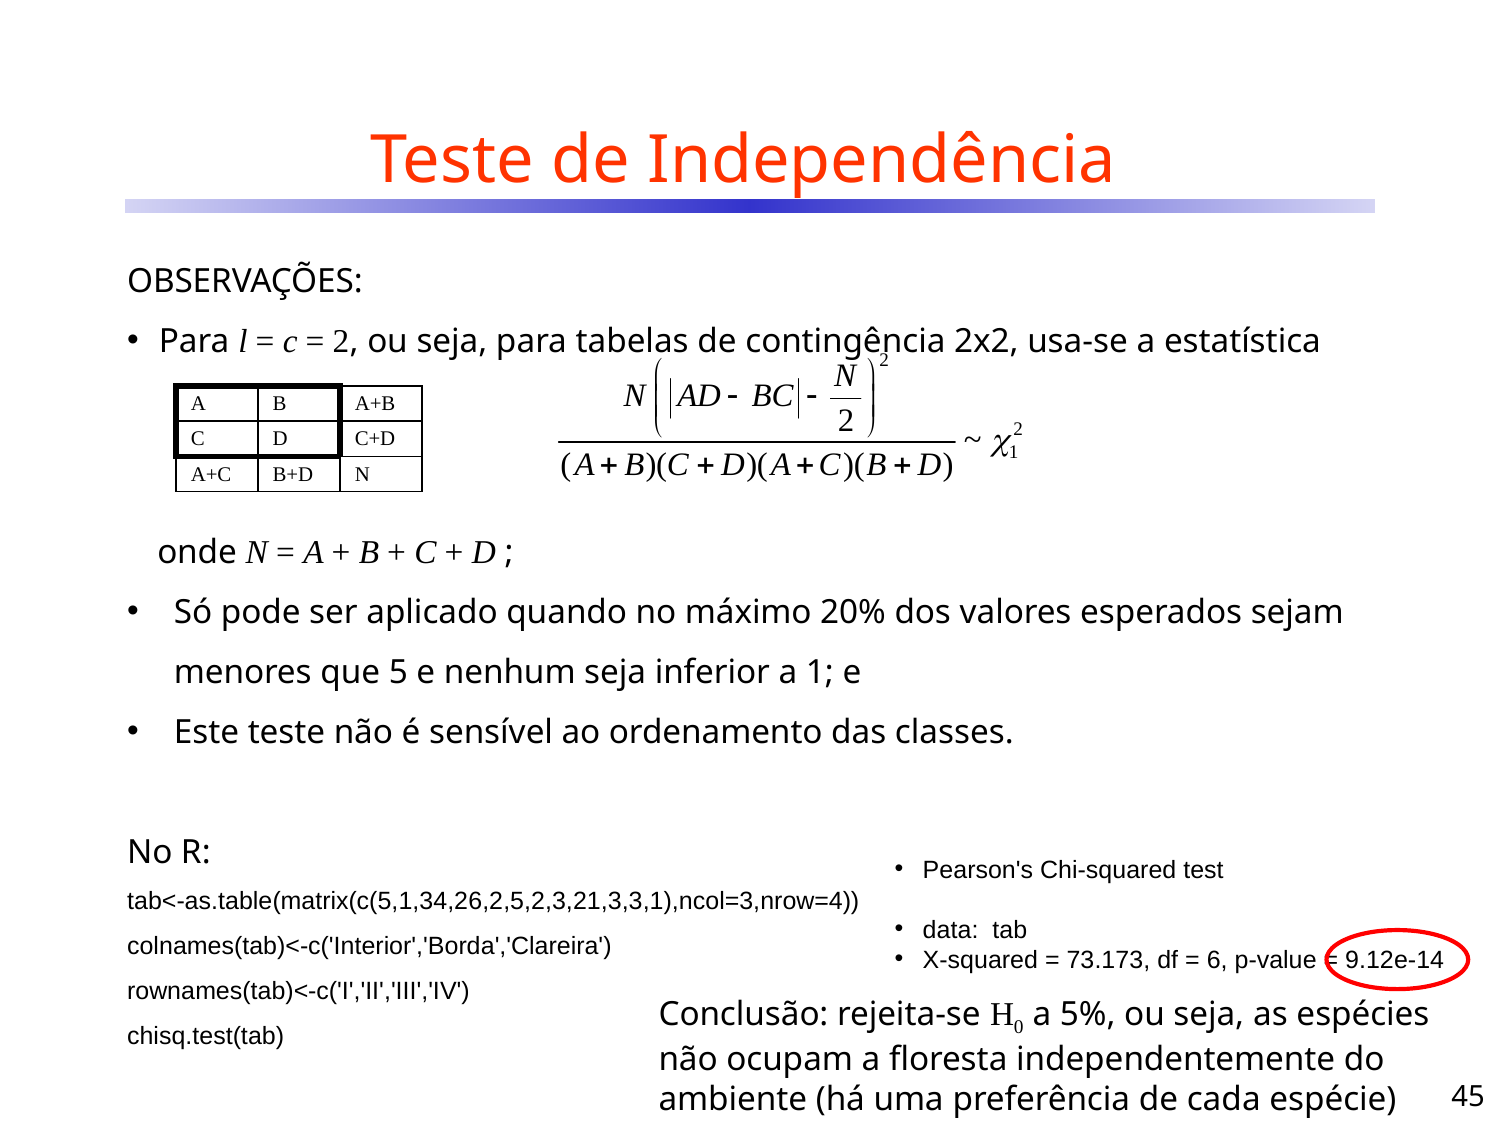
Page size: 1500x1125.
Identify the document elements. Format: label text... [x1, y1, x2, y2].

table_cell C+D [343, 422, 421, 456]
text_box [1324, 927, 1471, 984]
table_header A [179, 389, 257, 420]
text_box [552, 343, 1030, 489]
table_cell N [341, 457, 421, 491]
table_header B [259, 389, 337, 420]
title Teste de Independência [49, 99, 1438, 213]
table_cell C [179, 422, 257, 454]
text_box Conclusão: rejeita-se H0 a 5%, ou seja, as espécies não ocupam a floresta independentemente do ambiente (há uma preferência de cada espécie) [643, 984, 1465, 1125]
table_cell A+C [177, 459, 257, 491]
table_header A+B [343, 387, 421, 420]
table_cell D [259, 422, 337, 454]
table_cell B+D [259, 459, 339, 491]
text_box onde N = A + B + C + D ; Só pode ser aplicado quando no máximo 20% dos valores esperados sejam menores que 5 e nenhum seja inferior a 1; e Este teste não é sensível ao ordenamento das classes. No R: tab<-as.table(matrix(c(5,1,34,26,2,5,2,3,21,3,3,1),ncol=3,nrow=4)) colnames(tab)<-c('Interior','Borda','Clareira') rownames(tab)<-c('I','II','III','IV') chisq.test(tab) [112, 503, 1500, 1057]
text_box OBSERVAÇÕES: Para l = c = 2, ou seja, para tabelas de contingência 2x2, usa-se a estatística [112, 231, 1500, 367]
text_box Pearson's Chi-squared test data: tab X-squared = 73.173, df = 6, p-value = 9.12e-14 [879, 845, 1471, 981]
slide_number 45 [1465, 1049, 1500, 1125]
